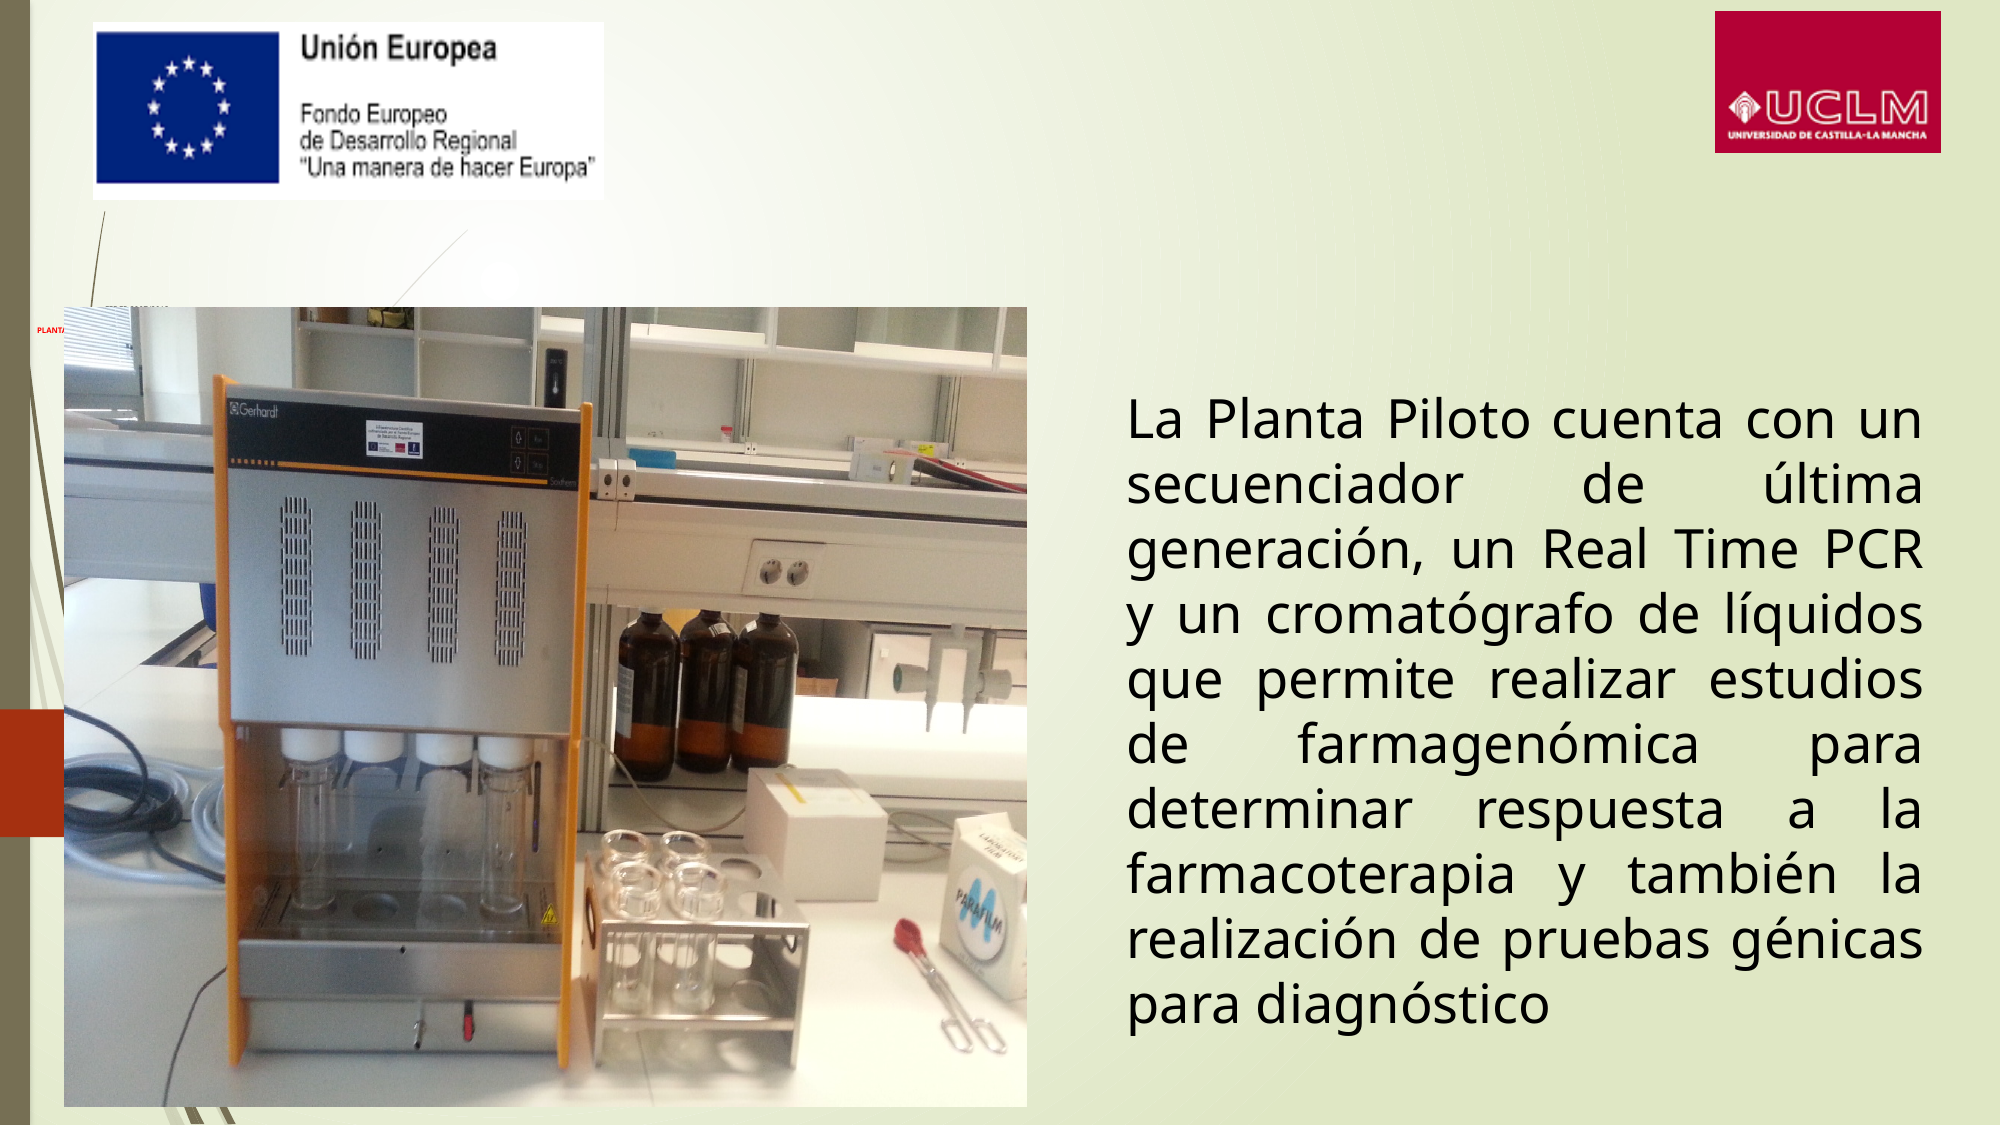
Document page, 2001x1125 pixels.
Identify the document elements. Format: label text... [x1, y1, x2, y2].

picture [93, 22, 604, 201]
subtitle [167, 307, 1850, 1125]
picture [1714, 11, 1941, 153]
title FEDER 2007/2013 UNIVERSIDAD DE CASTILLA-LA MANCHA PLANTA PILOTO DE APLICACIONES DE INNOVACIÓN BIOFARMACÉUTICA [0, 89, 1976, 356]
picture [64, 307, 1027, 1108]
text_box La Planta Piloto cuenta con un secuenciador de última generación, un Real Time PCR y un cromatógrafo de líquidos que permite realizar estudios de farmagenómica para determinar respuesta a la farmacoterapia y también la realización de pruebas génicas para diagnóstico [1111, 377, 1940, 1042]
